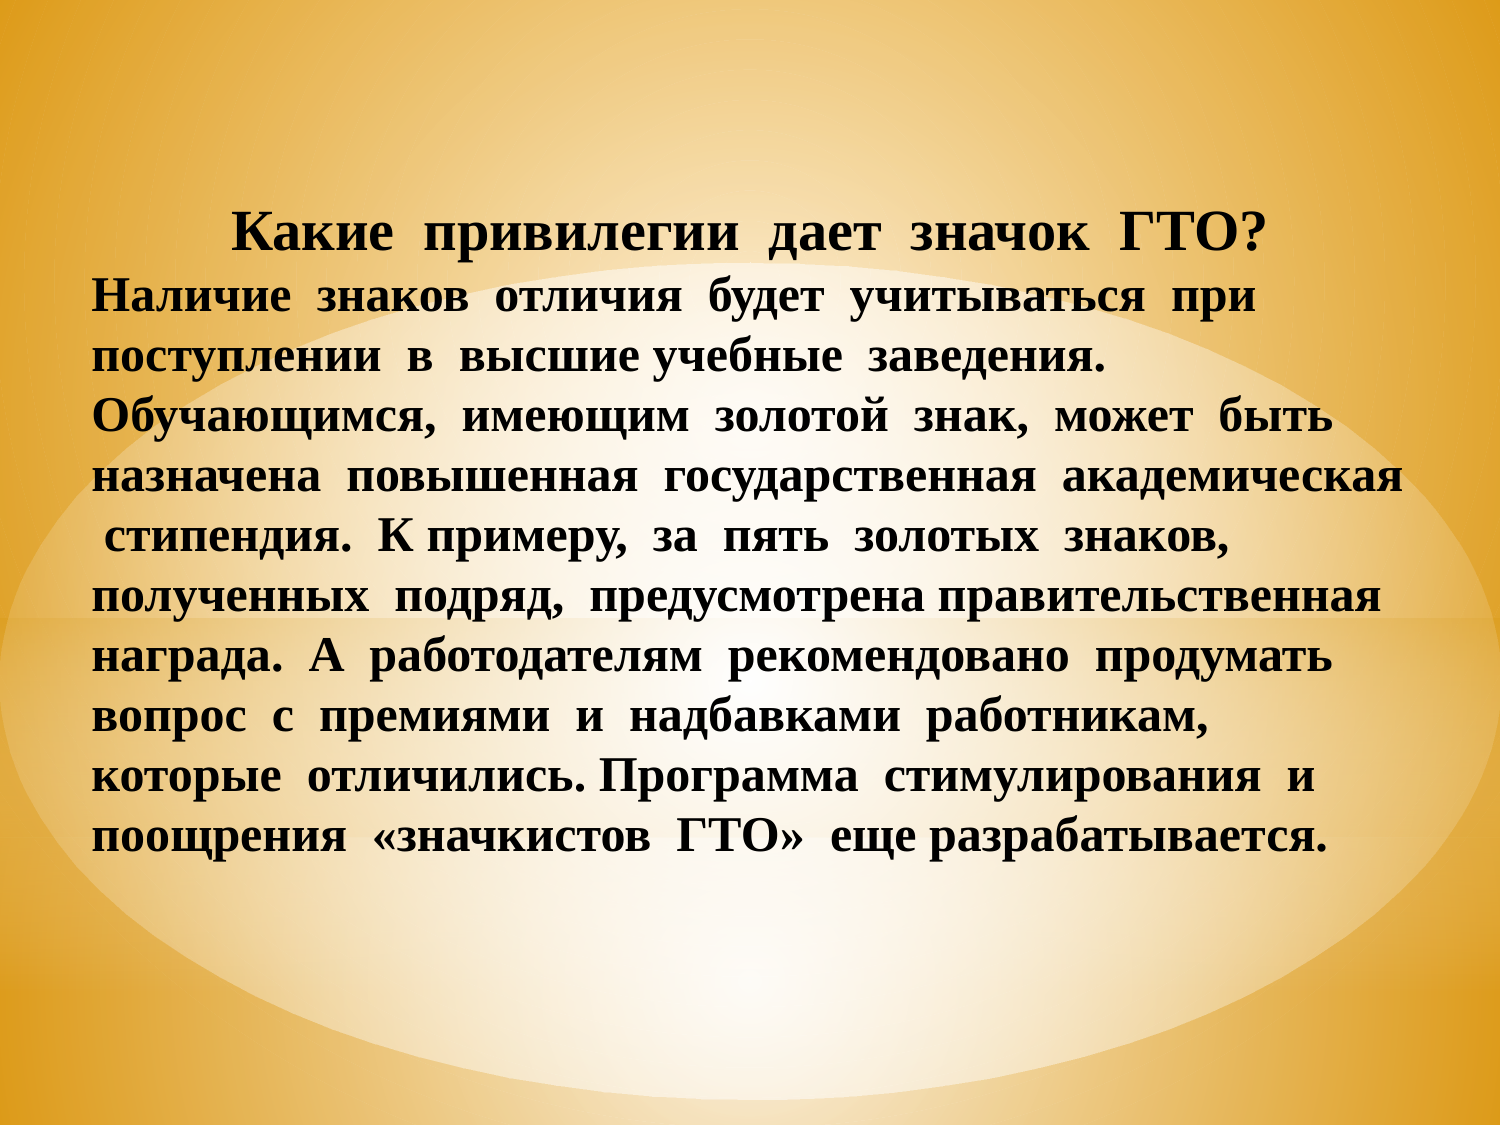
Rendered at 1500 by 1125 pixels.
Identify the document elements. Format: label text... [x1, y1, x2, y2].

text_box Какие привилегии дает значок ГТО? Наличие знаков отличия будет учитываться при поступлении в высшие учебные заведения. Обучающимся, имеющим золотой знак, может быть назначена повышенная государственная академическая стипендия. К примеру, за пять золотых знаков, полученных подряд, предусмотрена правительственная награда. А работодателям рекомендовано продумать вопрос с премиями и надбавками работникам, которые отличились. Программа стимулирования и поощрения «значкистов ГТО» еще разрабатывается. [76, 184, 1424, 870]
